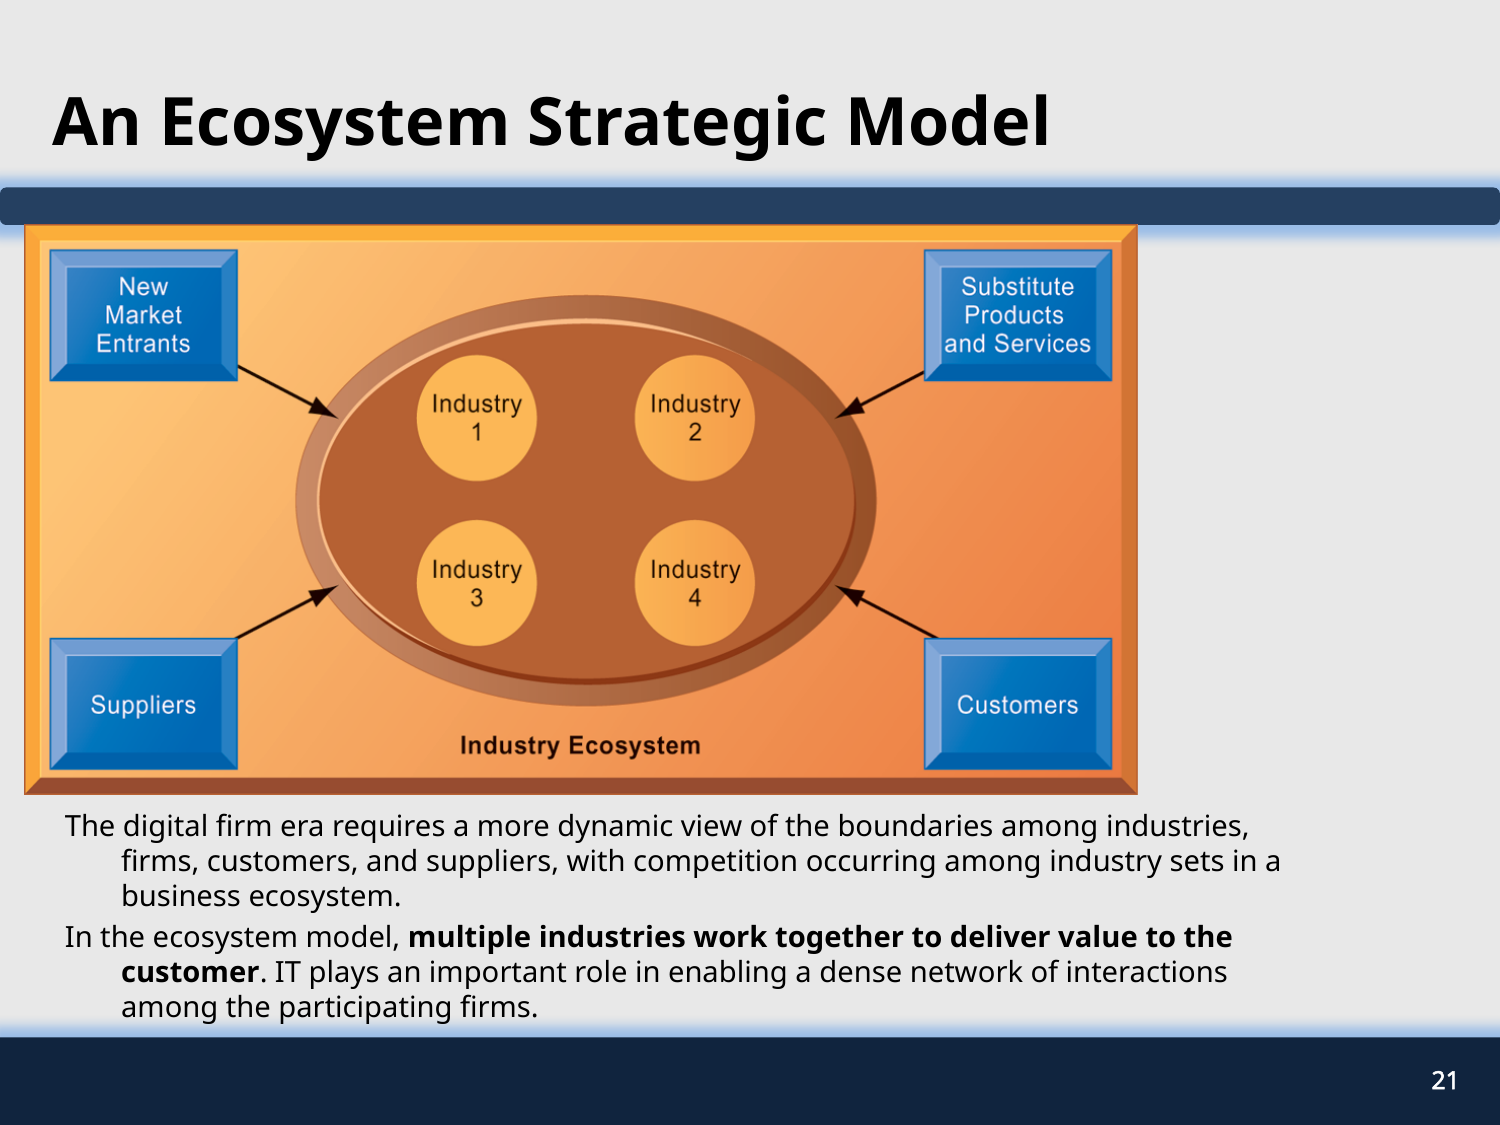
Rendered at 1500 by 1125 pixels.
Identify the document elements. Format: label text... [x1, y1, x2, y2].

text_box The digital firm era requires a more dynamic view of the boundaries among industries, firms, customers, and suppliers, with competition occurring among industry sets in a business ecosystem. In the ecosystem model, multiple industries work together to deliver value to the customer. IT plays an important role in enabling a dense network of interactions among the participating firms. [49, 799, 1338, 1025]
slide_number 21 [1412, 1050, 1475, 1113]
title An Ecosystem Strategic Model [37, 62, 1338, 176]
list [24, 224, 1138, 795]
